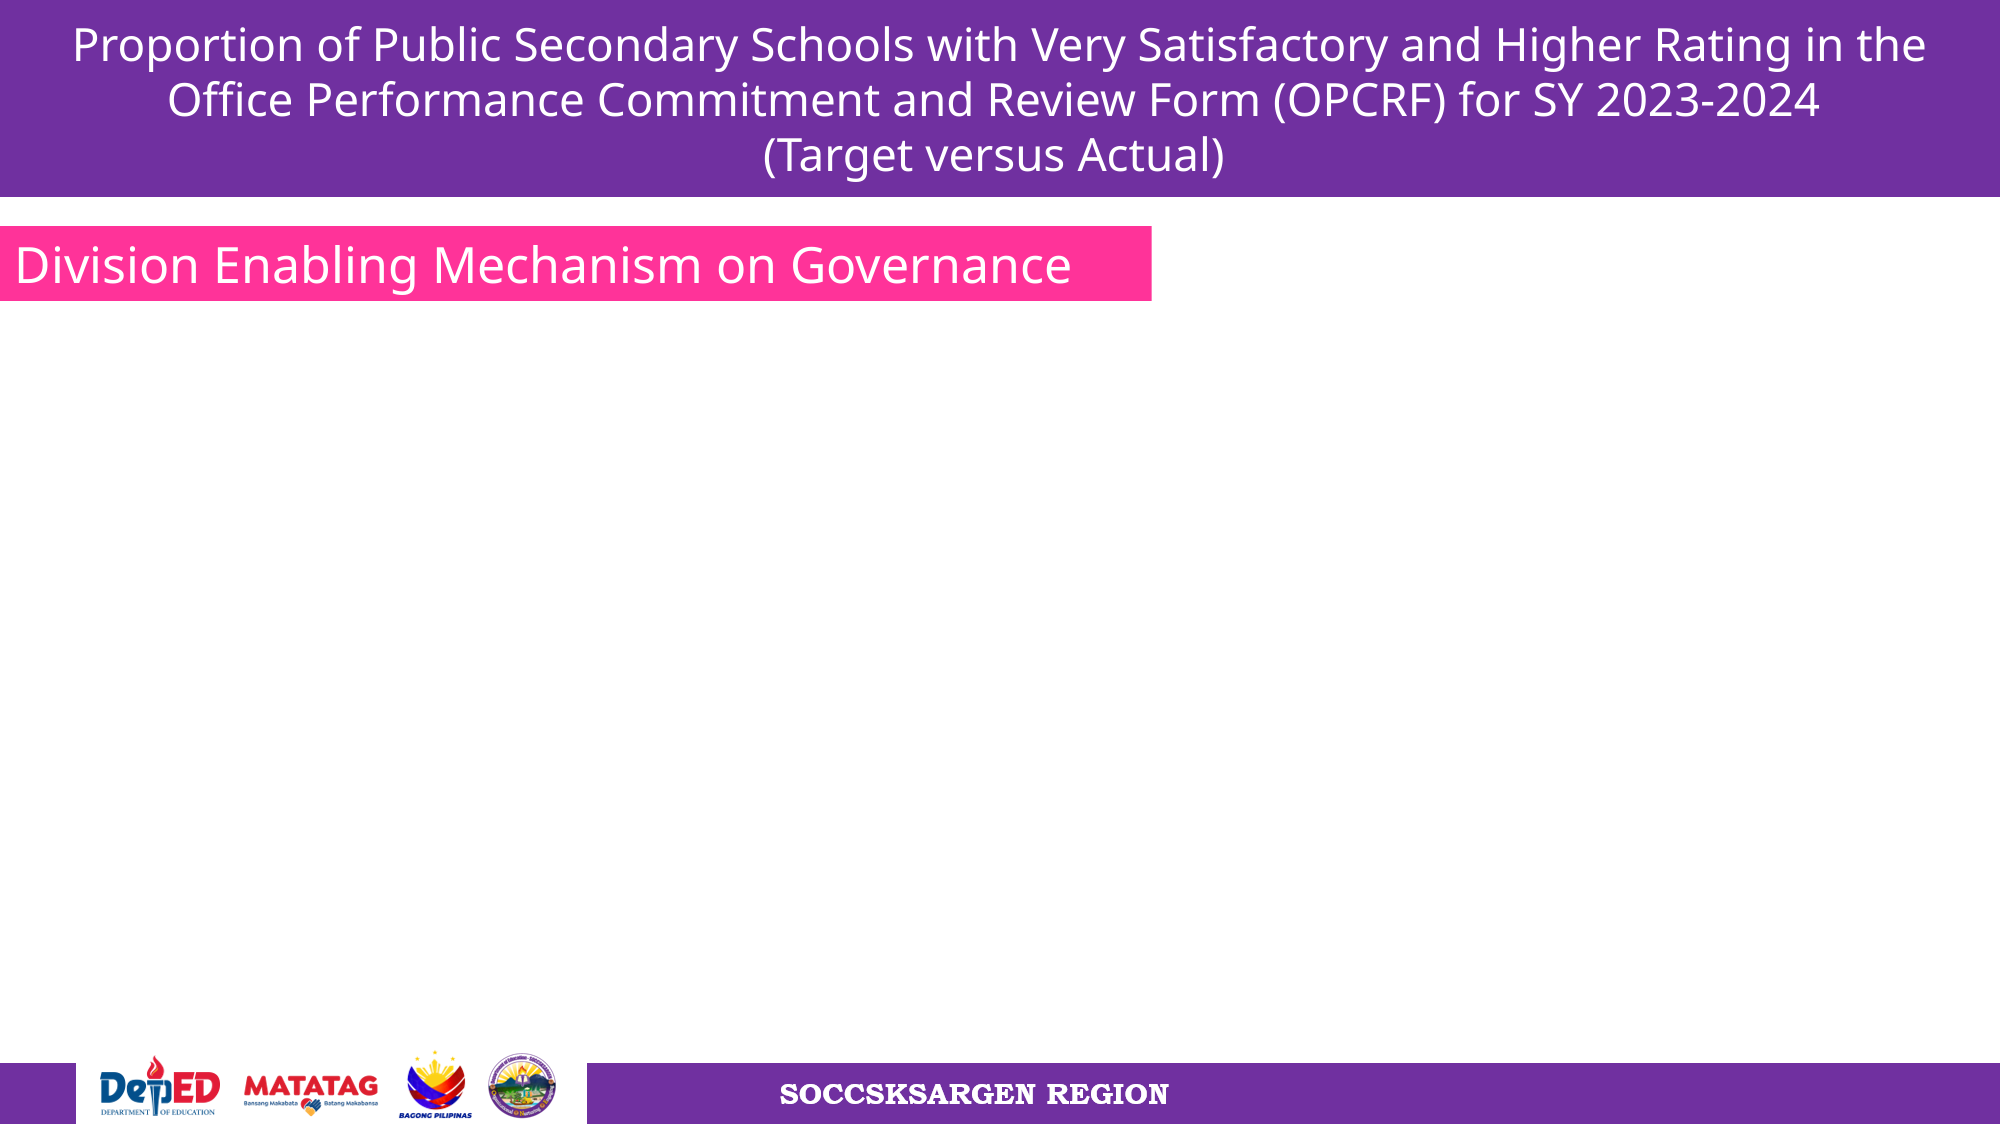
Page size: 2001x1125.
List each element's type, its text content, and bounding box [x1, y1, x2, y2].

picture [0, 1042, 2000, 1125]
text_box Proportion of Public Secondary Schools with Very Satisfactory and Higher Rating in the Office Performance Commitment and Review Form (OPCRF) for SY 2023-2024 (Target versus Actual) [0, 0, 2000, 197]
text_box Division Enabling Mechanism on Governance [0, 226, 1152, 301]
